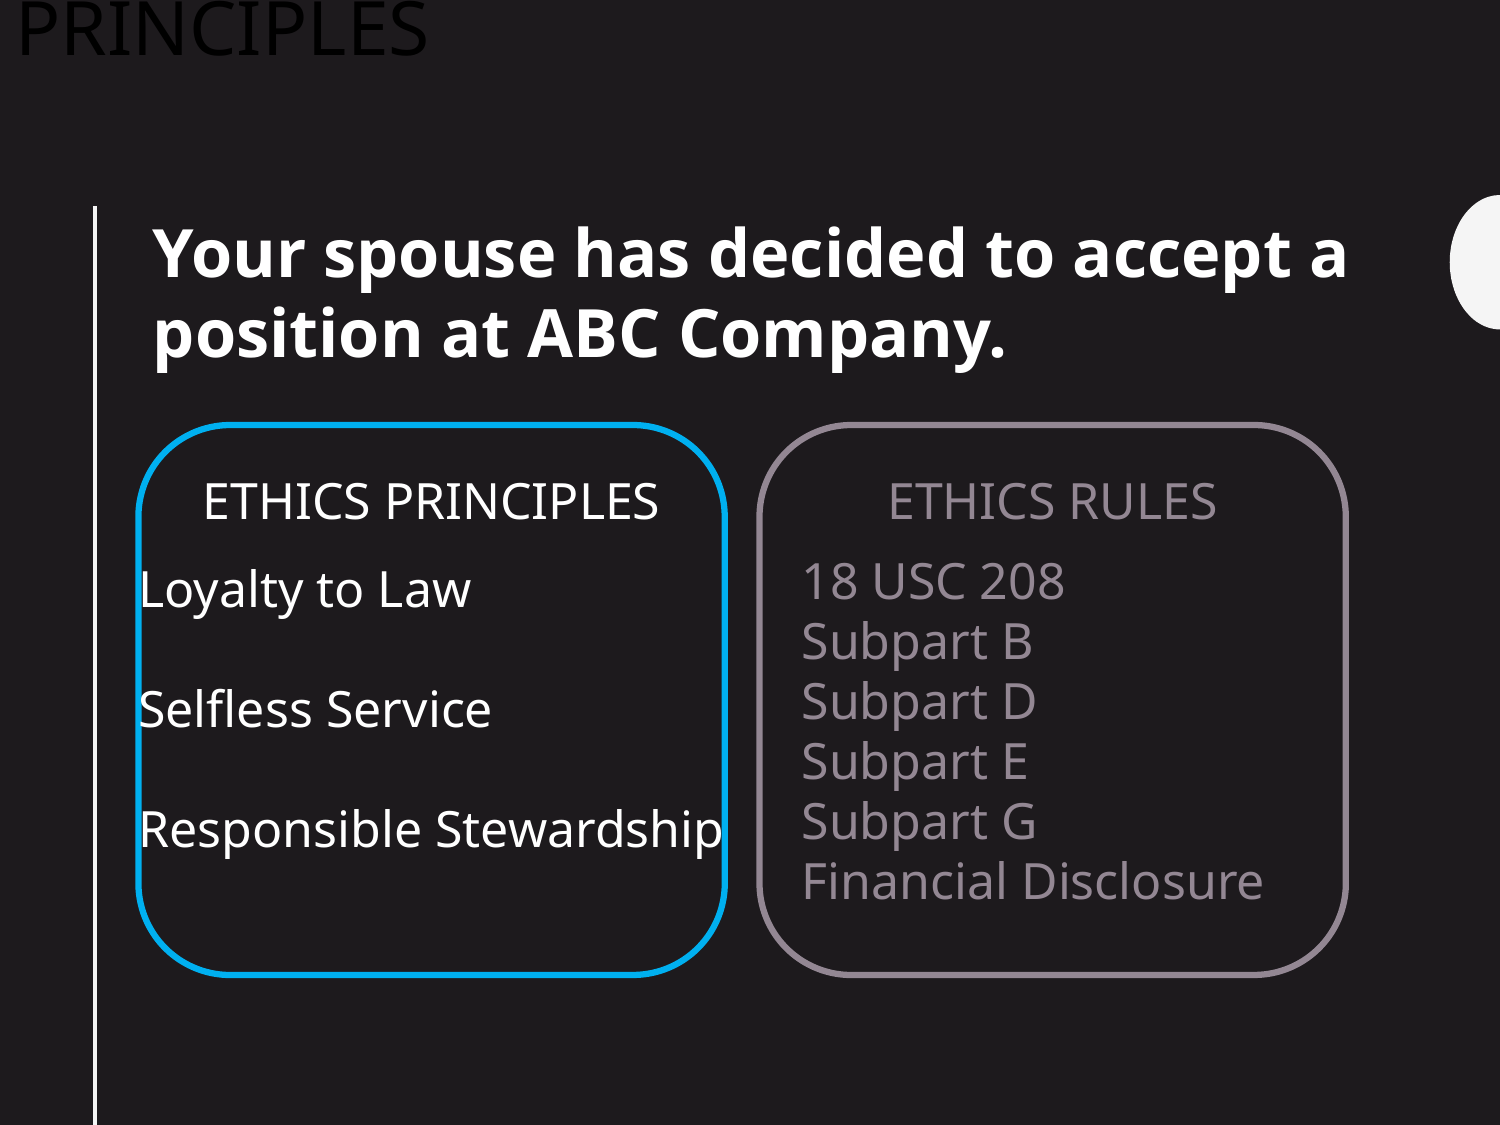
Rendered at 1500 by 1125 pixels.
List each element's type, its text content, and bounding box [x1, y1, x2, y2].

text_box 18 USC 208 Subpart B Subpart D Subpart E Subpart G Financial Disclosure [786, 542, 1500, 918]
text_box [758, 423, 1347, 977]
text_box Loyalty to Law Selfless Service Responsible Stewardship [123, 550, 740, 865]
title SCENARIO [6] – ETHICS PRINCIPLES [0, 0, 1251, 165]
text_box [137, 865, 726, 977]
subtitle Your spouse has decided to accept a position at ABC Company. [137, 203, 1436, 796]
text_box [137, 423, 726, 550]
